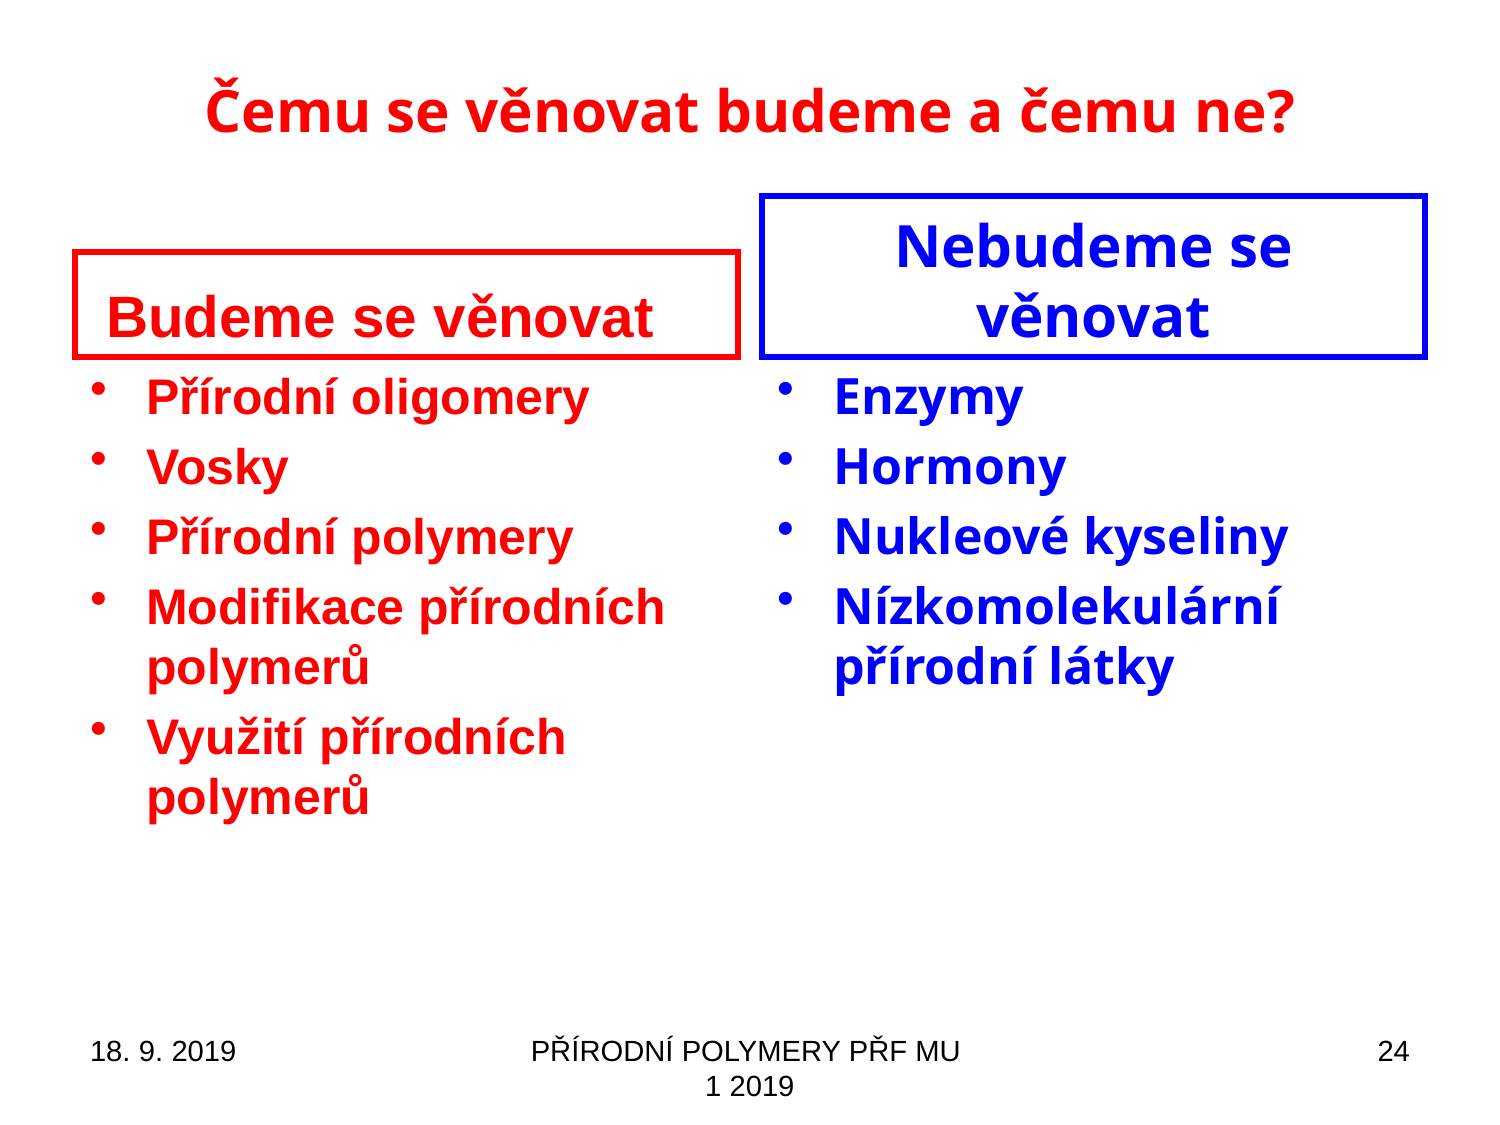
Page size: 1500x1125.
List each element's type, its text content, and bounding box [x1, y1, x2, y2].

list Nebudeme se věnovat [761, 196, 1426, 356]
slide_number 24 [1074, 1024, 1426, 1103]
list Enzymy Hormony Nukleové kyseliny Nízkomolekulární přírodní látky [761, 356, 1426, 1006]
list Budeme se věnovat [74, 251, 738, 356]
footer PŘÍRODNÍ POLYMERY PŘF MU 1 2019 [512, 1024, 988, 1103]
title Čemu se věnovat budeme a čemu ne? [74, 44, 1426, 173]
list Přírodní oligomery Vosky Přírodní polymery Modifikace přírodních polymerů Využití přírodních polymerů [74, 356, 738, 1006]
slide_number 18. 9. 2019 [74, 1024, 426, 1103]
